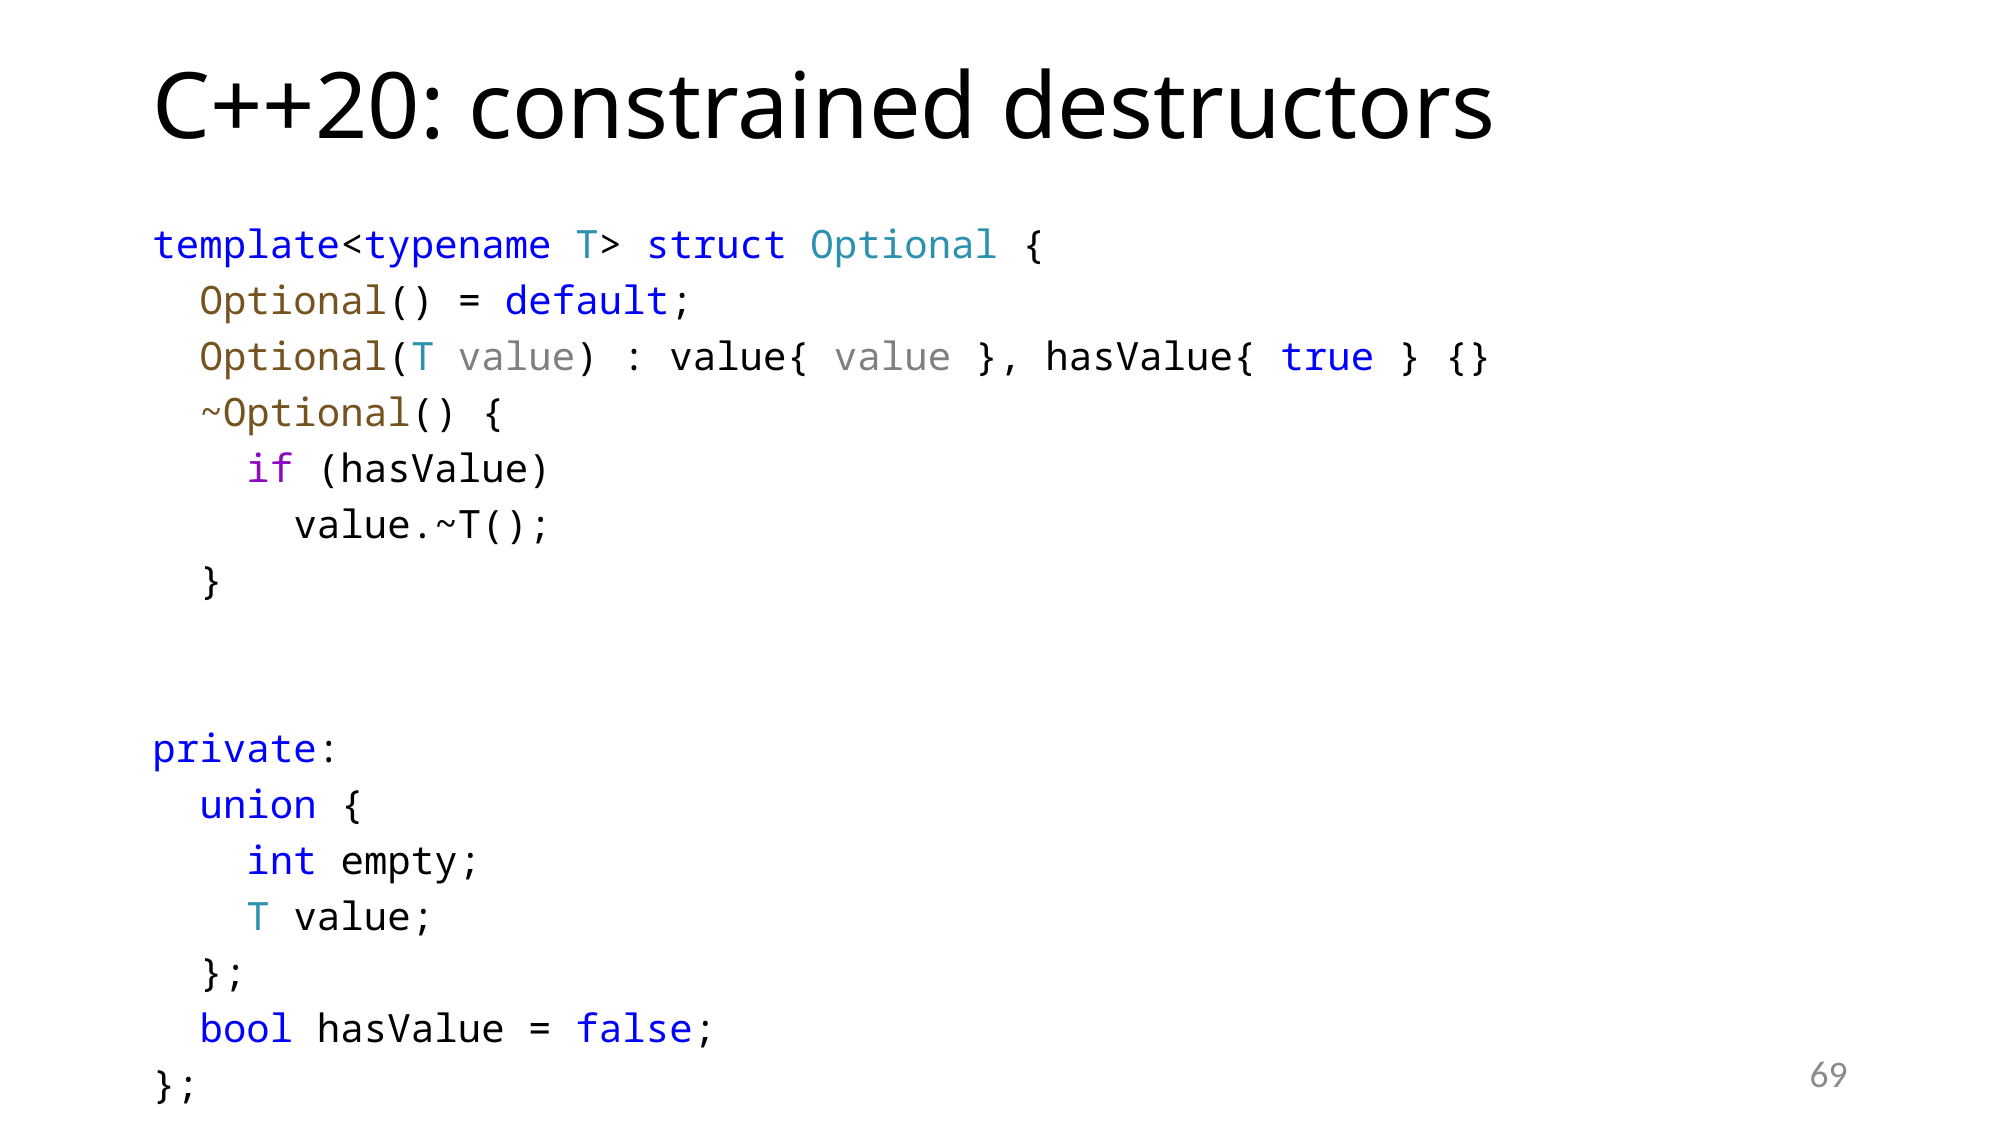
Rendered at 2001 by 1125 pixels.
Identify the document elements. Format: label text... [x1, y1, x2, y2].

list template<typename T> struct Optional { Optional() = default; Optional(T value) : value{ value }, hasValue{ true } {} ~Optional() { if (hasValue) value.~T(); } private: union { int empty; T value; }; bool hasValue = false; }; [137, 217, 1863, 1125]
title C++20: constrained destructors [137, 0, 1863, 217]
slide_number 69 [1412, 1042, 1863, 1103]
